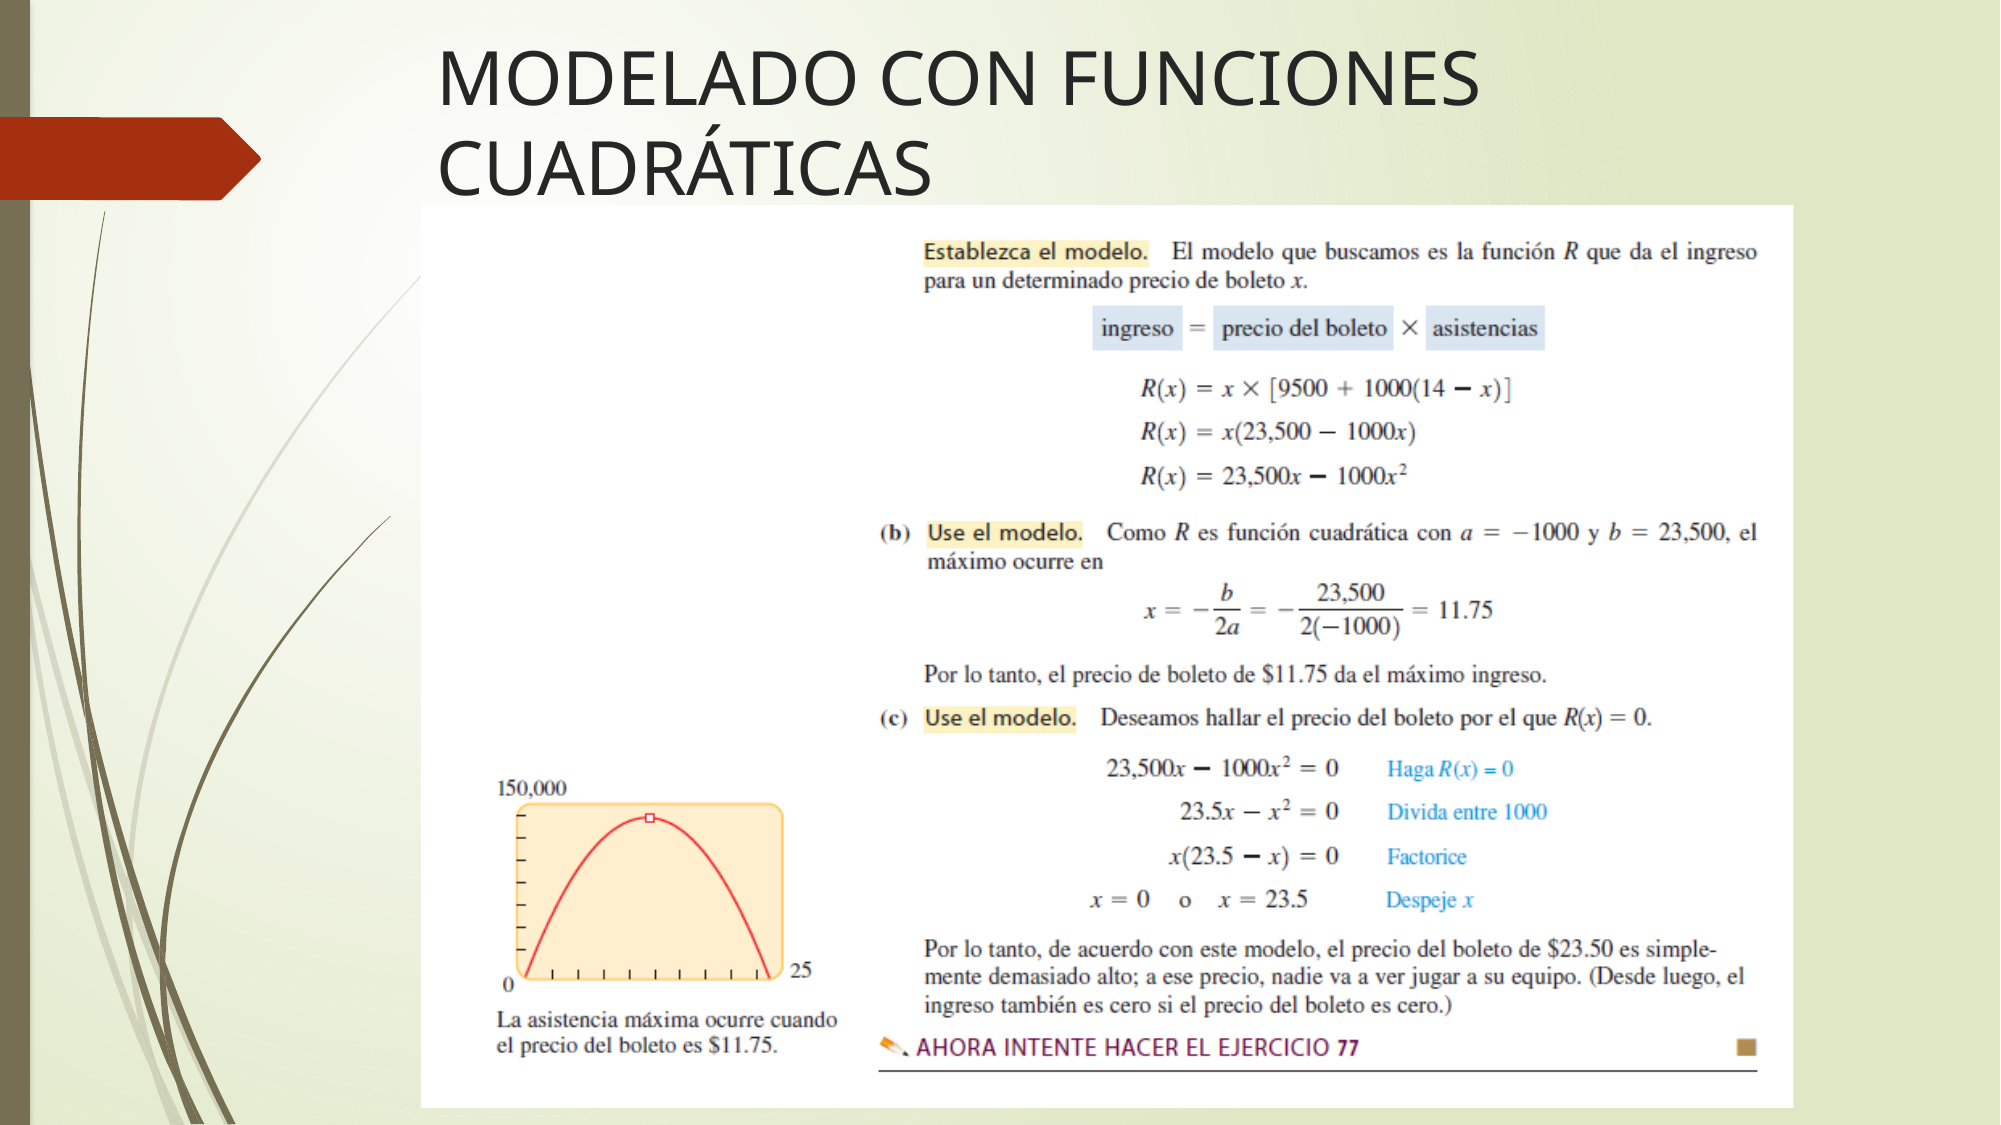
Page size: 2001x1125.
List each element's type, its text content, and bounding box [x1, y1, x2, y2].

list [420, 204, 1794, 1108]
title MODELADO CON FUNCIONES CUADRÁTICAS [420, 22, 1883, 234]
